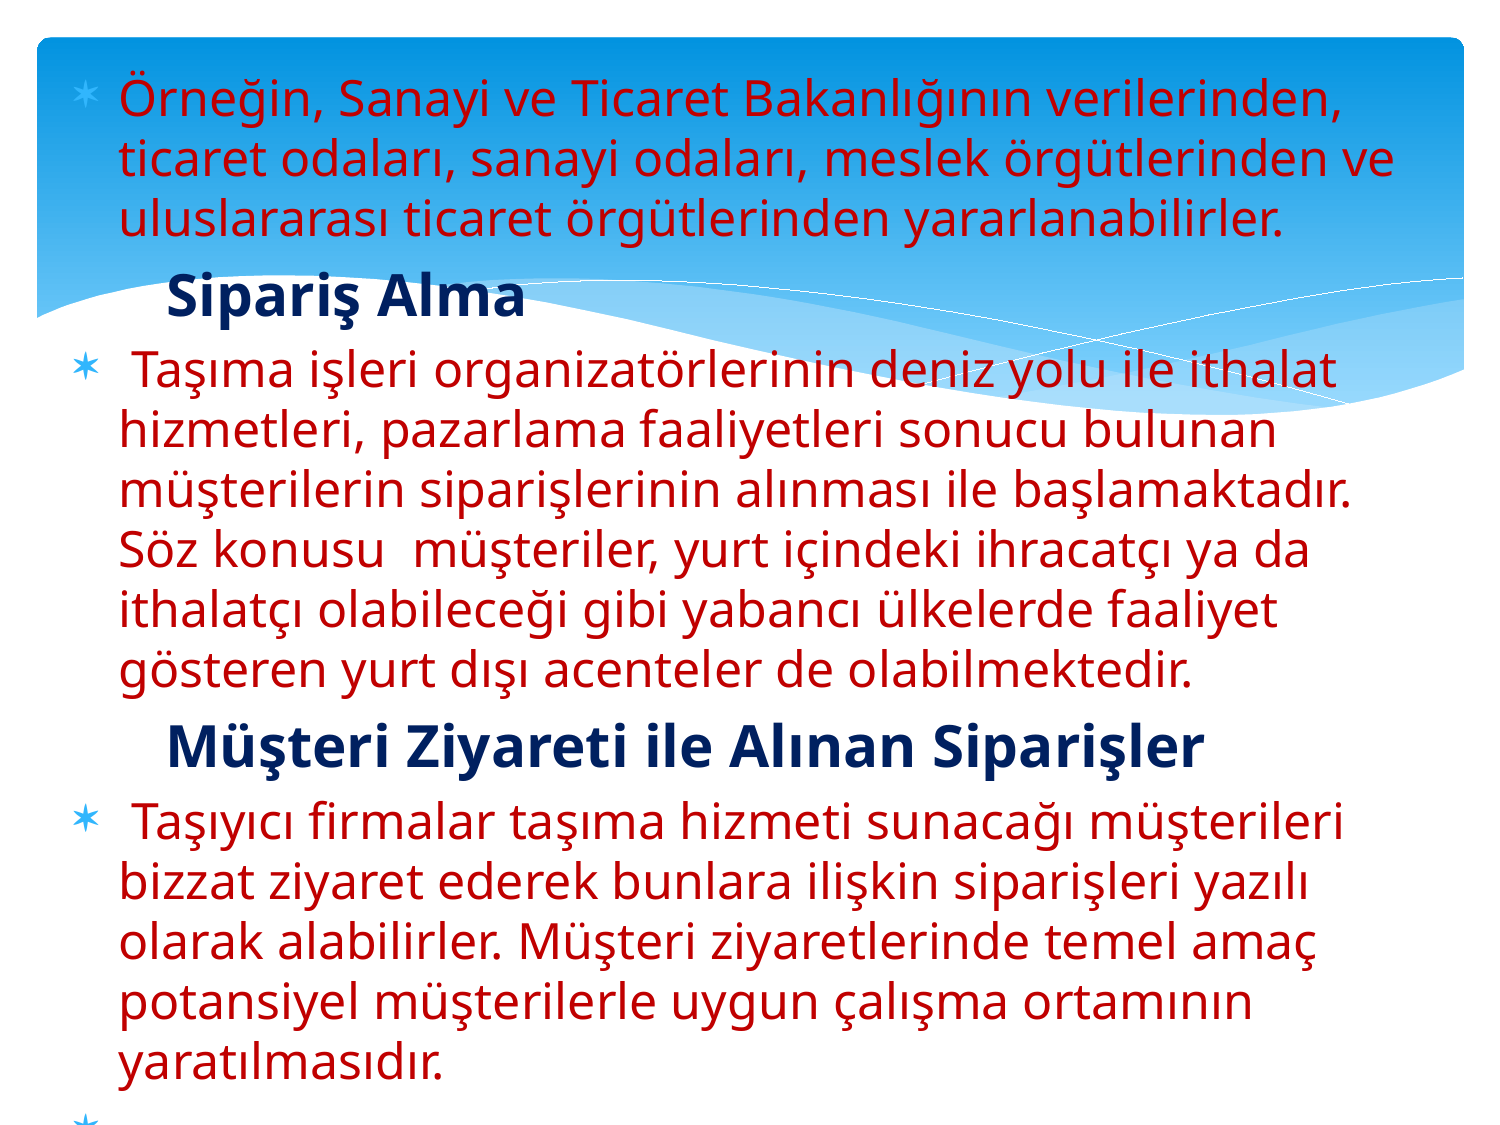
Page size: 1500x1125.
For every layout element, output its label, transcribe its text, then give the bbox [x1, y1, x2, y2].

list Örneğin, Sanayi ve Ticaret Bakanlığının verilerinden, ticaret odaları, sanayi odaları, meslek örgütlerinden ve uluslararası ticaret örgütlerinden yararlanabilirler. Sipariş Alma Taşıma işleri organizatörlerinin deniz yolu ile ithalat hizmetleri, pazarlama faaliyetleri sonucu bulunan müşterilerin siparişlerinin alınması ile başlamaktadır. Söz konusu müşteriler, yurt içindeki ihracatçı ya da ithalatçı olabileceği gibi yabancı ülkelerde faaliyet gösteren yurt dışı acenteler de olabilmektedir. Müşteri Ziyareti ile Alınan Siparişler Taşıyıcı firmalar taşıma hizmeti sunacağı müşterileri bizzat ziyaret ederek bunlara ilişkin siparişleri yazılı olarak alabilirler. Müşteri ziyaretlerinde temel amaç potansiyel müşterilerle uygun çalışma ortamının yaratılmasıdır. [58, 58, 1425, 1090]
